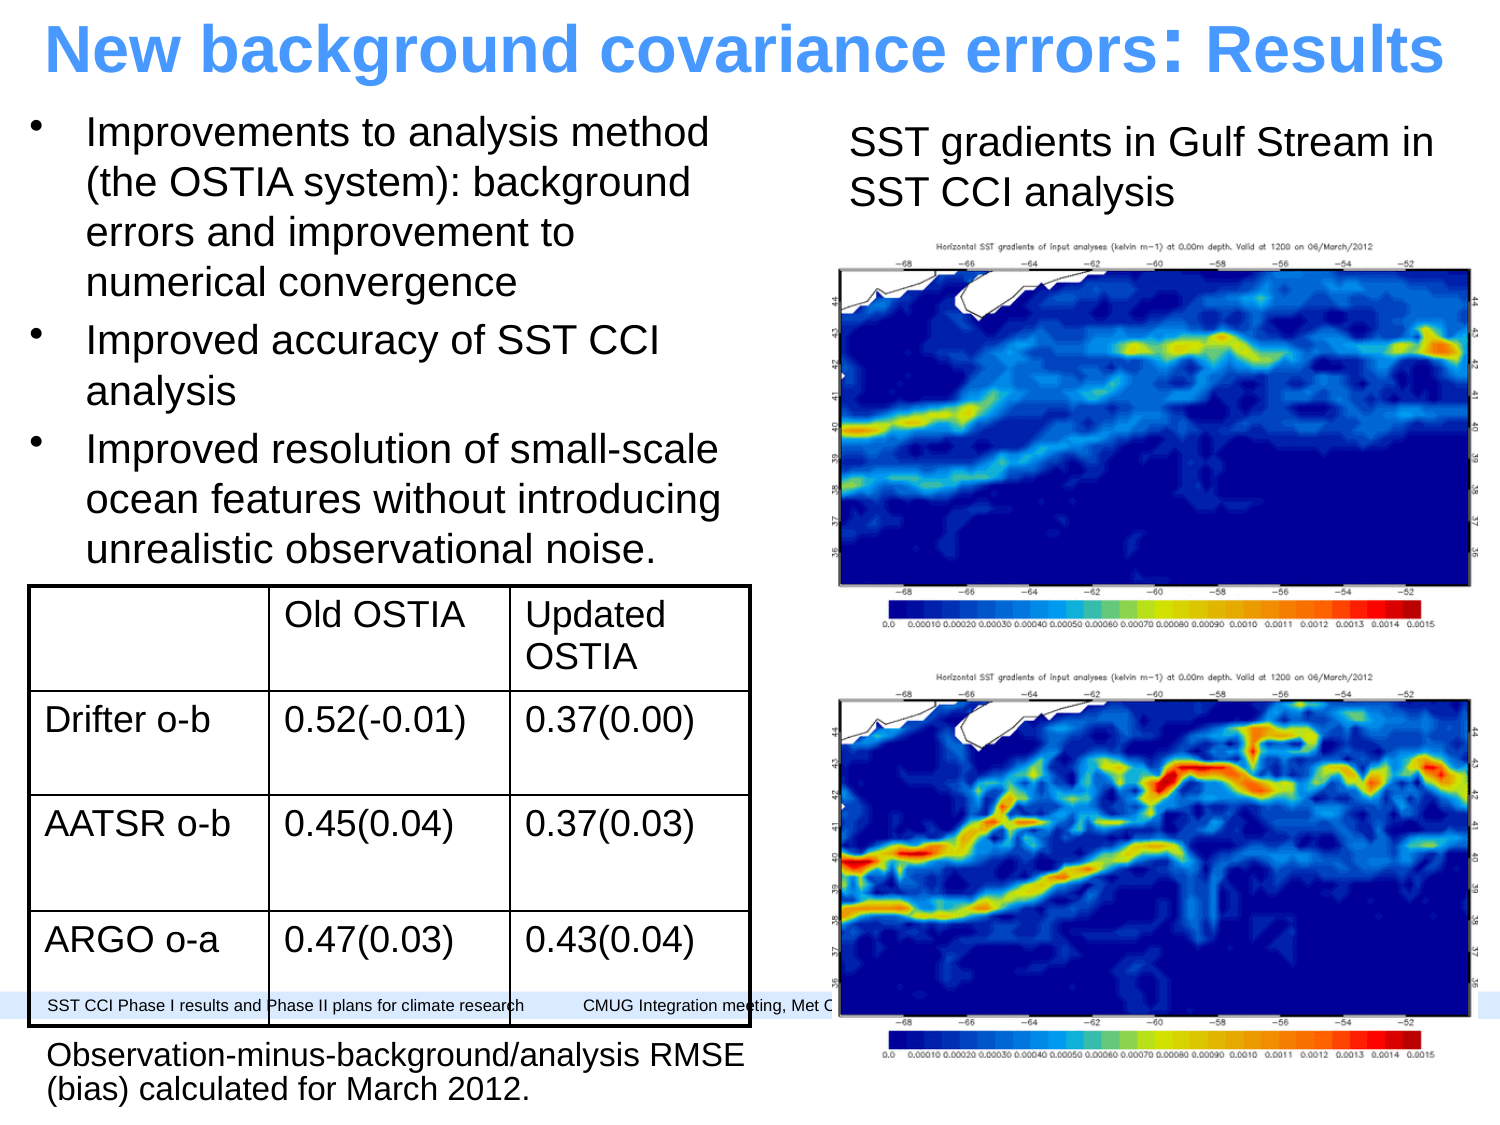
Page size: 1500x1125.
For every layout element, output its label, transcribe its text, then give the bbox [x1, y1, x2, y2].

table_cell 0.37(0.03) [511, 796, 748, 910]
table_header [31, 588, 268, 690]
table_header Old OSTIA [270, 588, 509, 690]
picture [823, 243, 1479, 1108]
table_cell ARGO o-a [31, 912, 268, 1024]
text_box SST gradients in Gulf Stream in SST CCI analysis [834, 107, 1466, 222]
text_box Observation-minus-background/analysis RMSE (bias) calculated for March 2012. [31, 1032, 820, 1115]
table_cell Drifter o-b [31, 692, 268, 794]
title New background covariance errors: Results [27, 0, 1500, 99]
table_cell 0.45(0.04) [270, 796, 509, 910]
table_cell 0.43(0.04) [511, 912, 748, 1024]
table_cell 0.47(0.03) [270, 912, 509, 1024]
table_cell 0.52(-0.01) [270, 692, 509, 794]
table_header Updated OSTIA [511, 588, 748, 690]
table_cell AATSR o-b [31, 796, 268, 910]
table_cell 0.37(0.00) [511, 692, 748, 794]
text_box Improvements to analysis method (the OSTIA system): background errors and improvement to numerical convergence Improved accuracy of SST CCI analysis Improved resolution of small-scale ocean features without introducing unrealistic observational noise. [14, 97, 774, 535]
